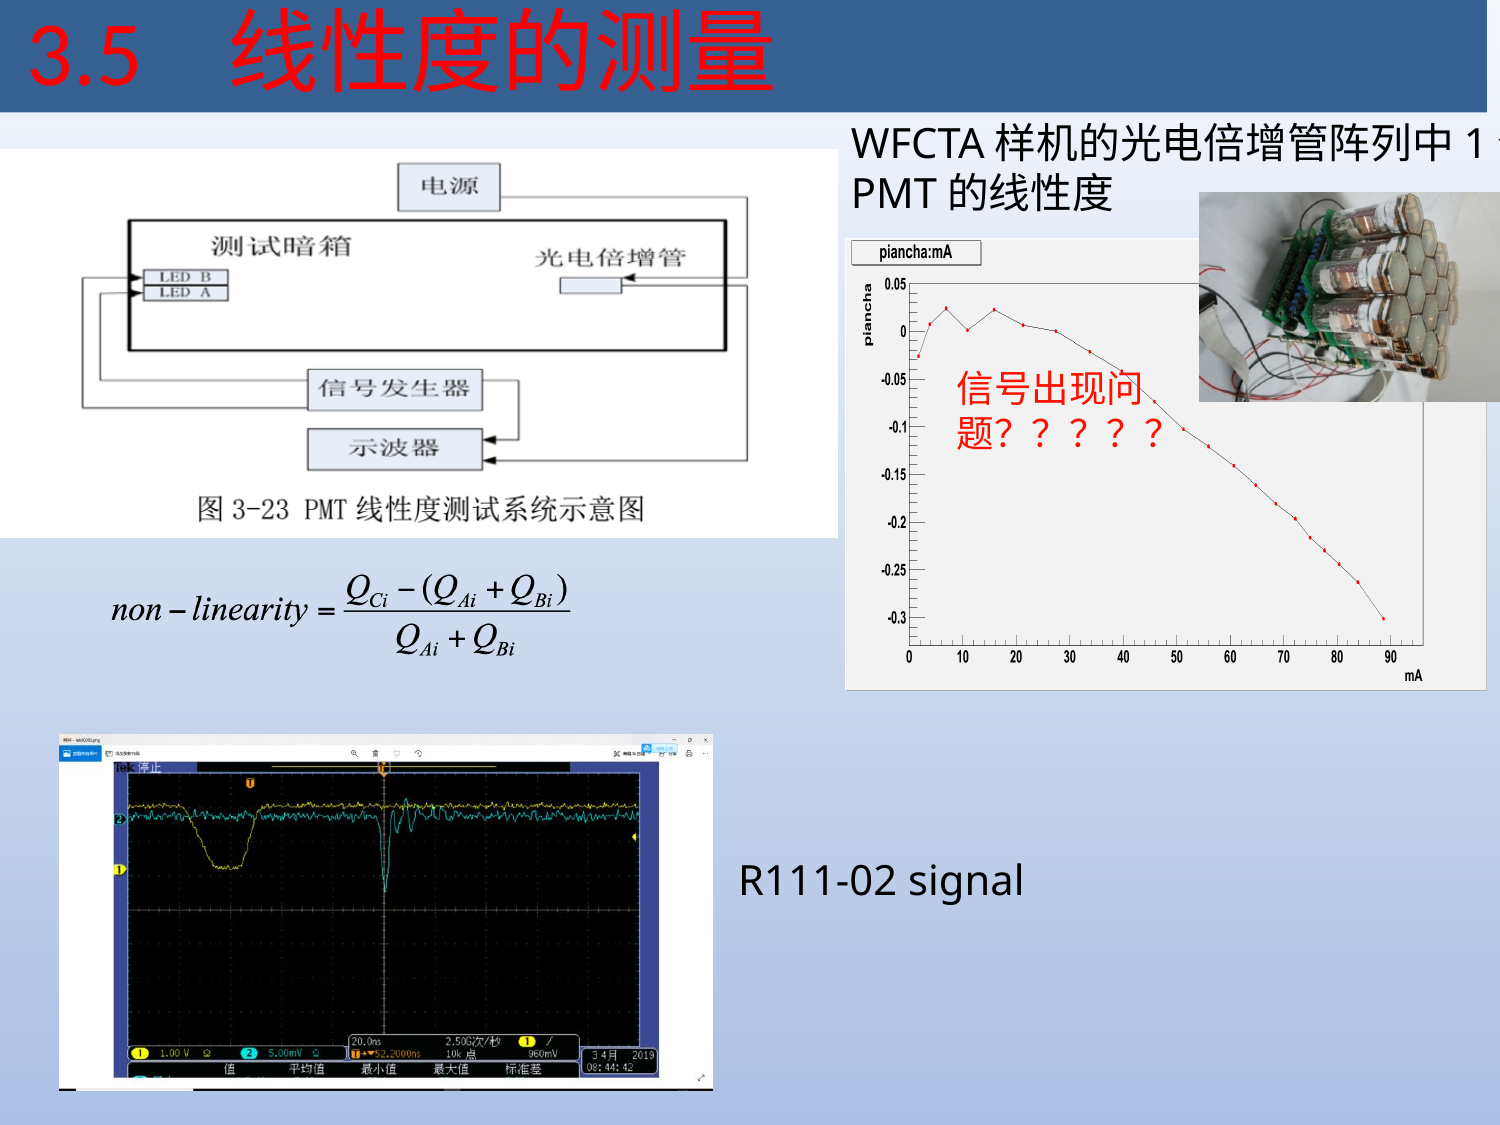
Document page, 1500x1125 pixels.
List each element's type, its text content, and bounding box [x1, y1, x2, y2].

picture [0, 149, 838, 539]
text_box R111-02 signal [732, 848, 1474, 910]
picture [106, 565, 576, 663]
picture [58, 733, 713, 1091]
picture [844, 191, 1500, 691]
text_box WFCTA样机的光电倍增管阵列中1个PMT的线性度 [845, 110, 1500, 222]
text_box 3.5 线性度的测量 [0, 0, 1487, 113]
